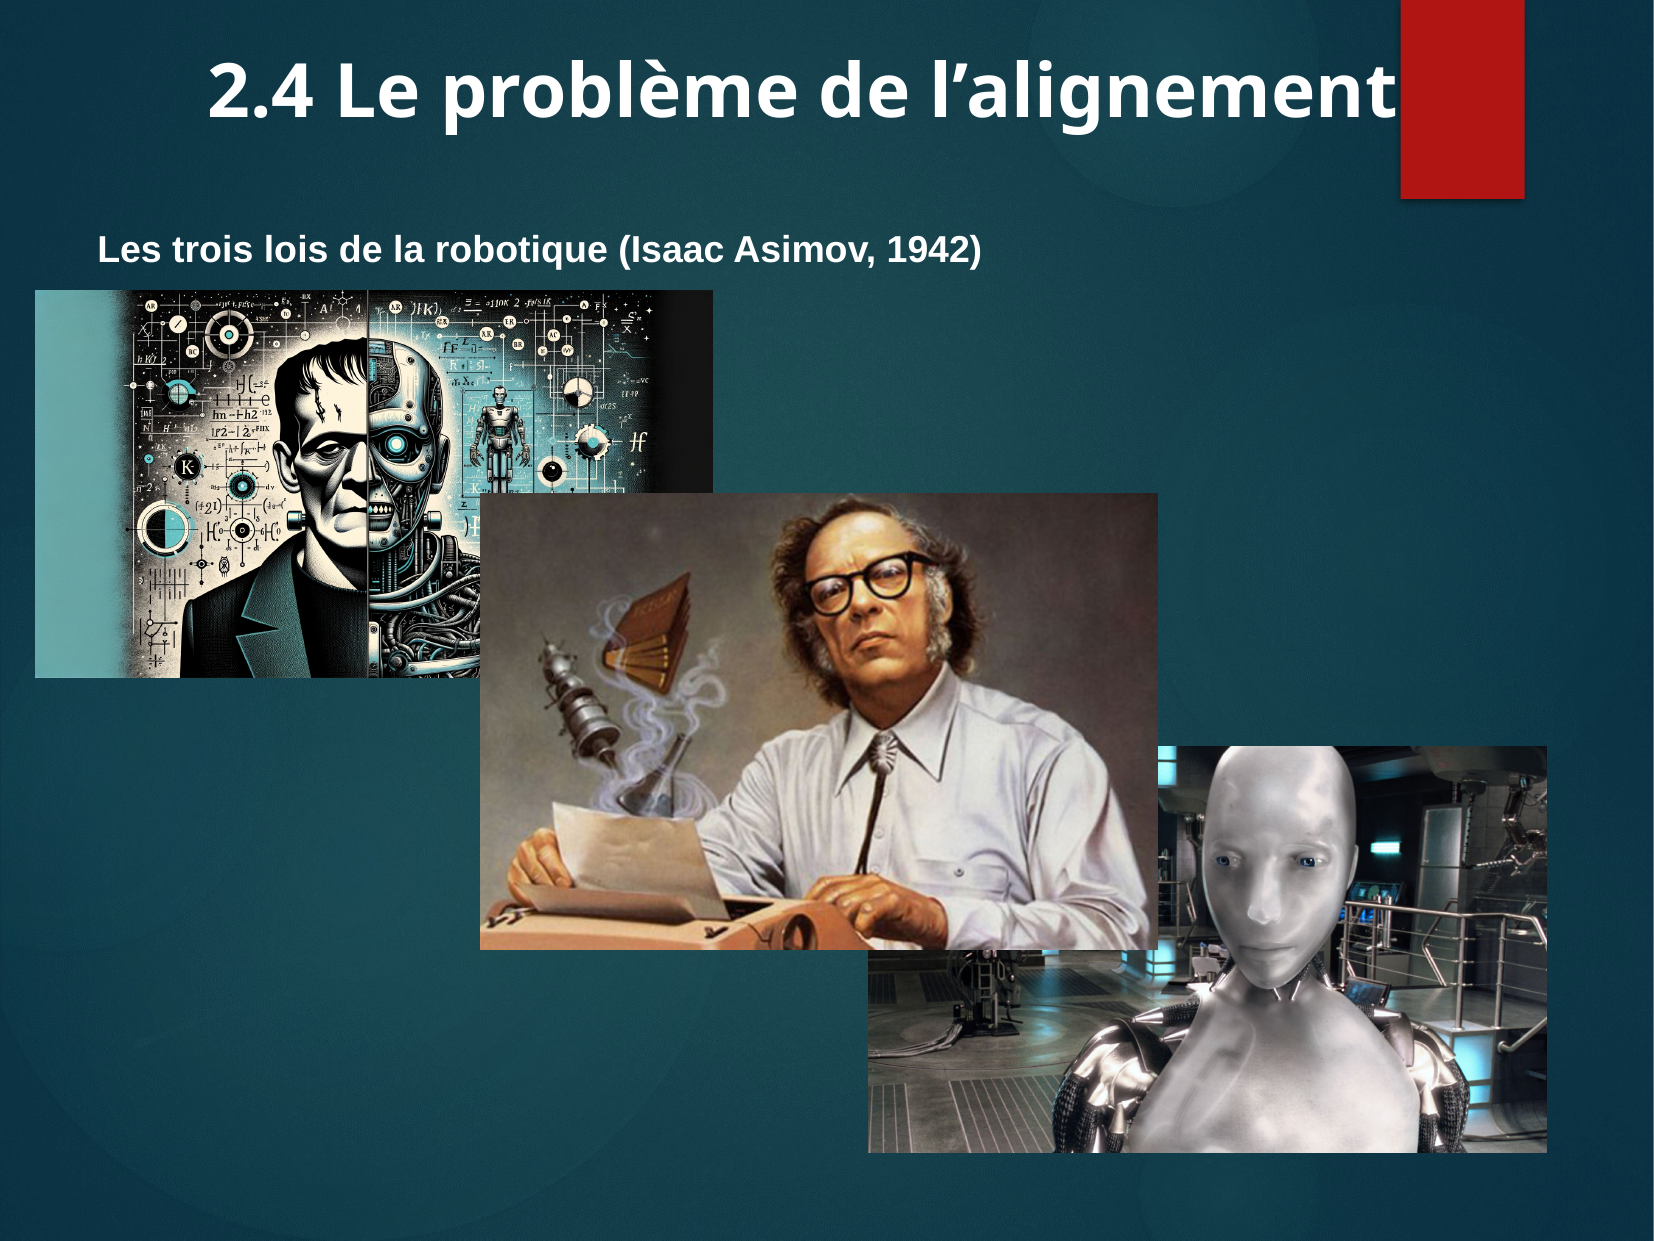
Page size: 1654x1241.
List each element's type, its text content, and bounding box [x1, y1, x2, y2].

text_box Les trois lois de la robotique (Isaac Asimov, 1942) [82, 217, 1158, 271]
text_box 2.4 Le problème de l’alignement [0, 0, 1607, 313]
picture [35, 290, 1547, 1154]
